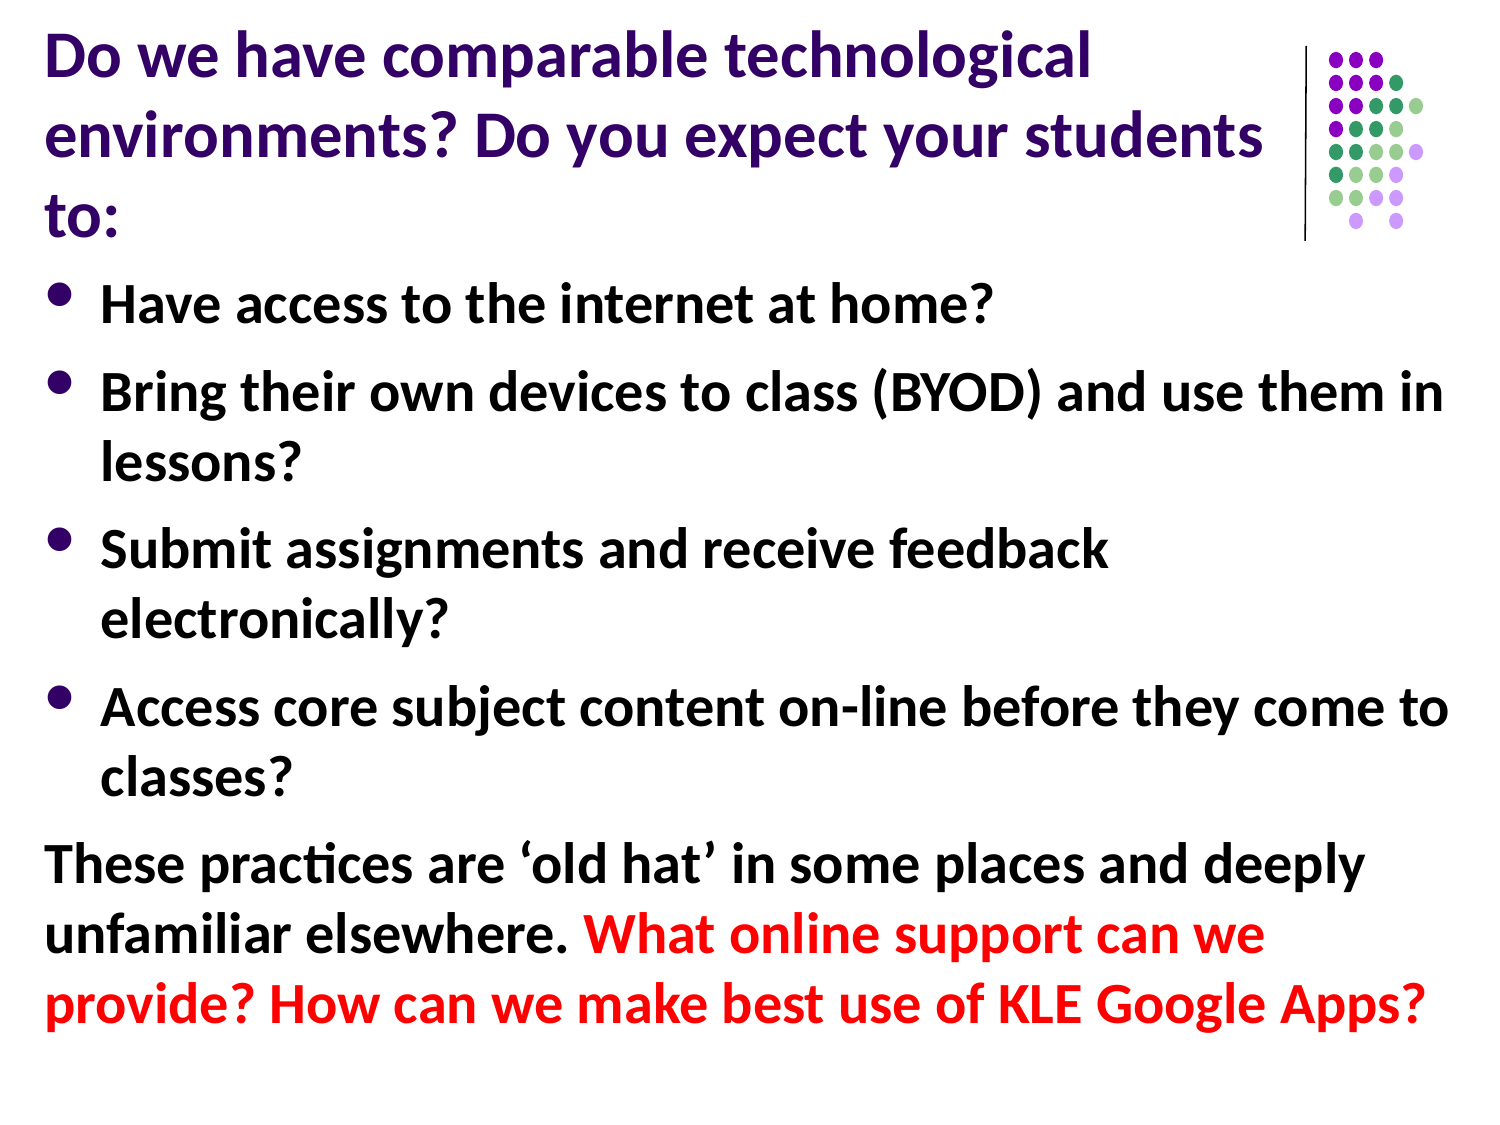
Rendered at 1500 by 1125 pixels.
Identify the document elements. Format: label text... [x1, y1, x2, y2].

title Do we have comparable technological environments? Do you expect your students to: [29, 70, 1313, 257]
list Have access to the internet at home? Bring their own devices to class (BYOD) and use them in lessons? Submit assignments and receive feedback electronically? Access core subject content on-line before they come to classes? These practices are ‘old hat’ in some places and deeply unfamiliar elsewhere. What online support can we provide? How can we make best use of KLE Google Apps? [29, 257, 1483, 1044]
